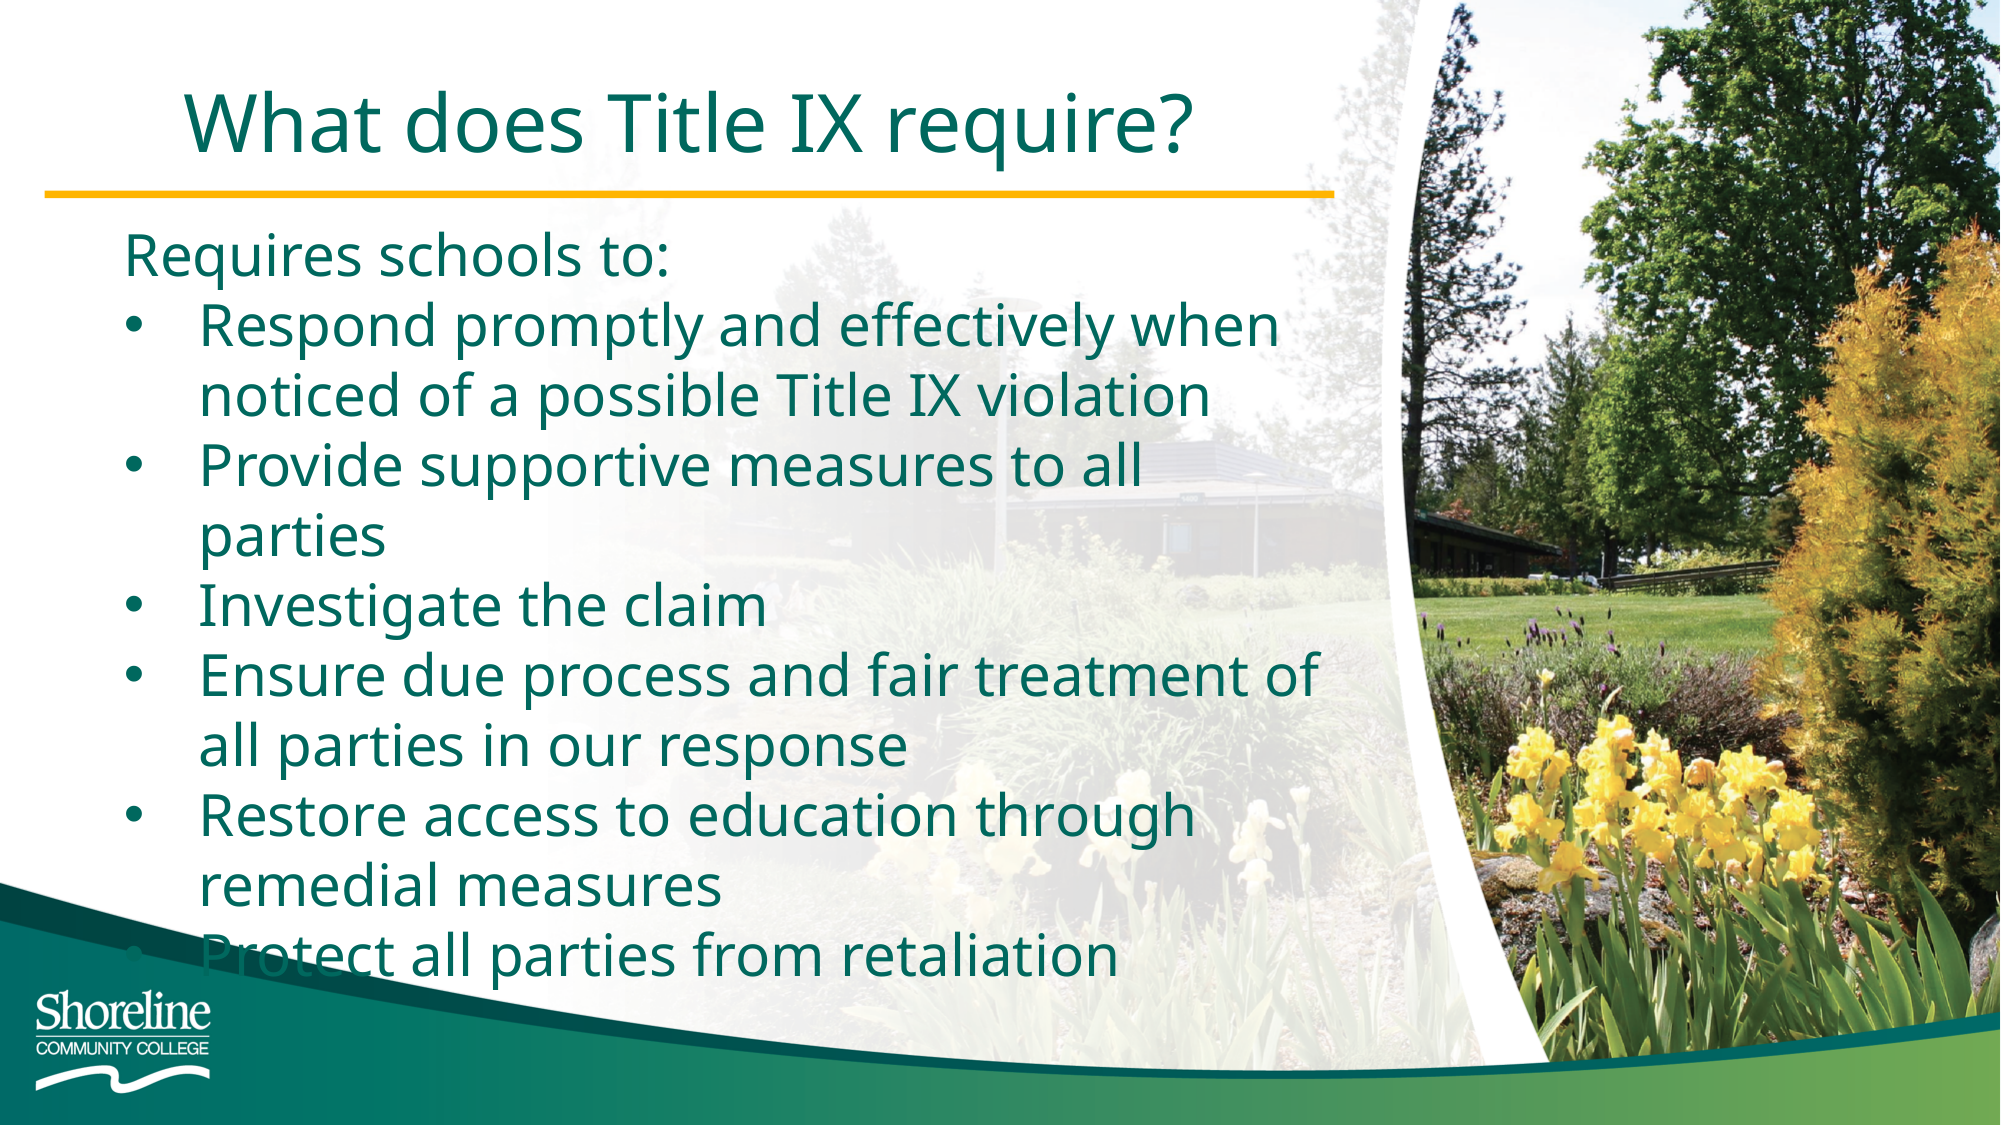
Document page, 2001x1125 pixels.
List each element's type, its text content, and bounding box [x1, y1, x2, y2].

text_box Requires schools to: Respond promptly and effectively when noticed of a possible Title IX violation Provide supportive measures to all parties Investigate the claim Ensure due process and fair treatment of all parties in our response Restore access to education through remedial measures Protect all parties from retaliation [109, 210, 1340, 1125]
picture [0, 0, 2001, 1125]
text_box [43, 190, 1336, 199]
text_box What does Title IX require? [39, 75, 1340, 178]
